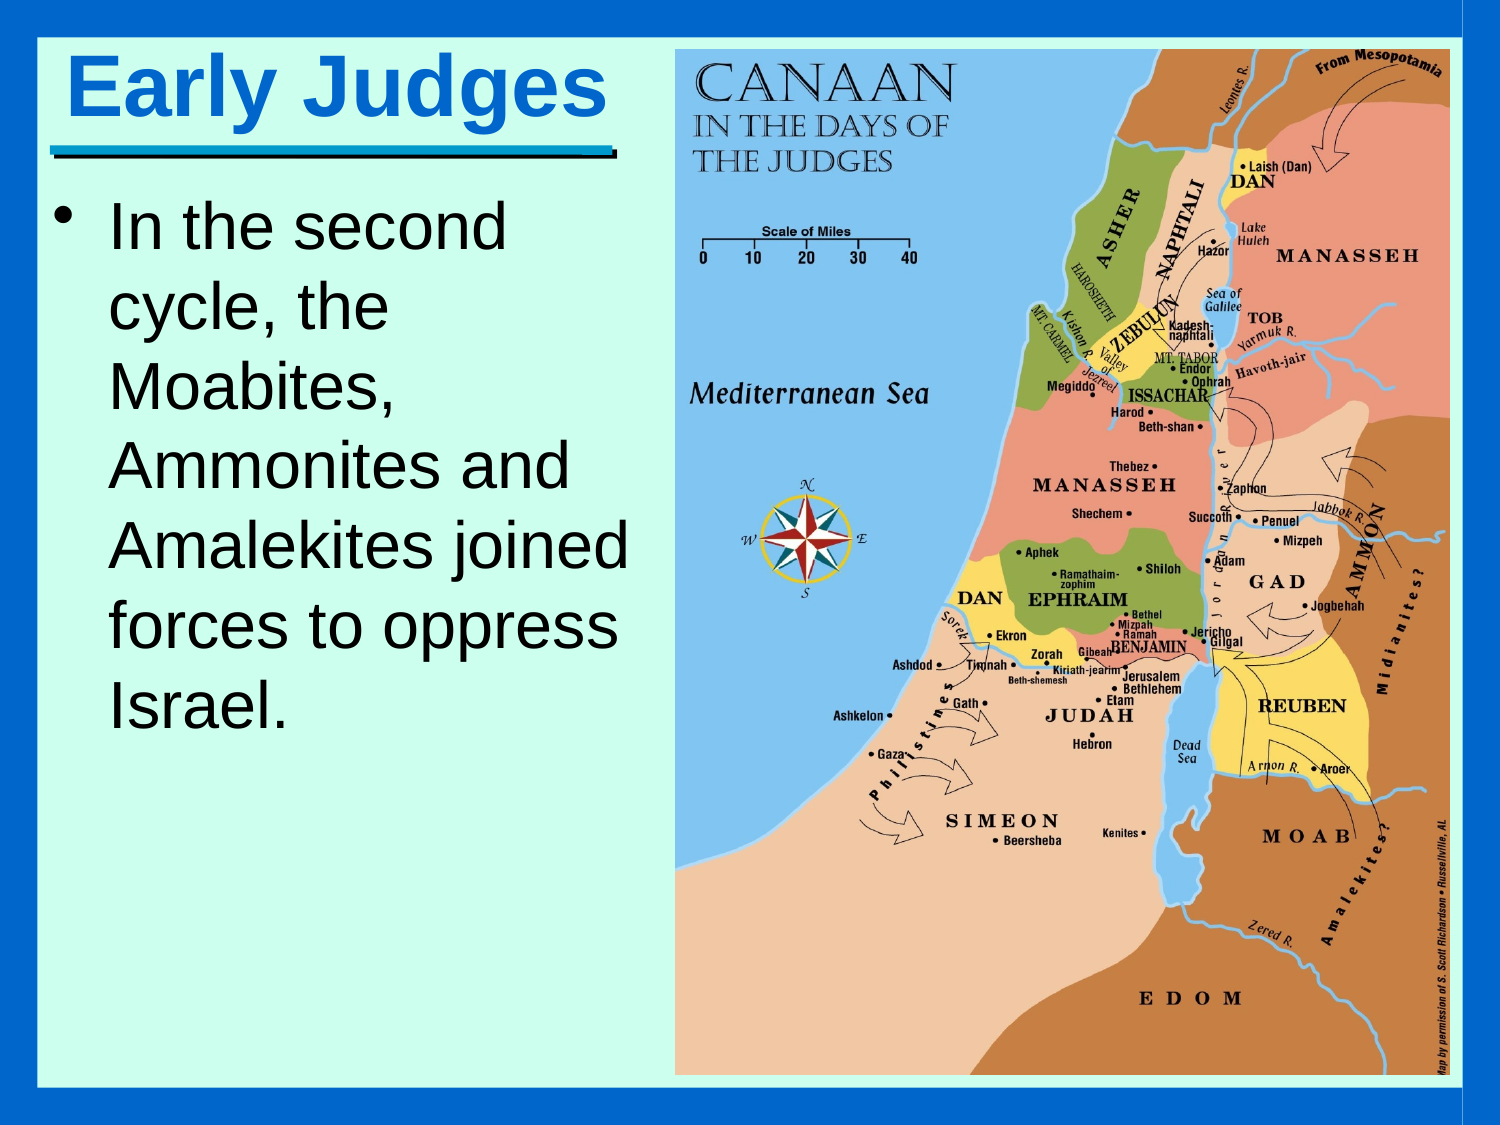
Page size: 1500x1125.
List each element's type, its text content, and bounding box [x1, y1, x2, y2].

text_box [0, 38, 38, 1087]
picture [674, 49, 1451, 1076]
text_box [0, 0, 1463, 38]
text_box [1462, 0, 1500, 1125]
list In the second cycle, the Moabites, Ammonites and Amalekites joined forces to oppress Israel. [37, 174, 669, 1075]
text_box Early Judges [50, 37, 625, 125]
text_box [0, 1087, 1463, 1125]
